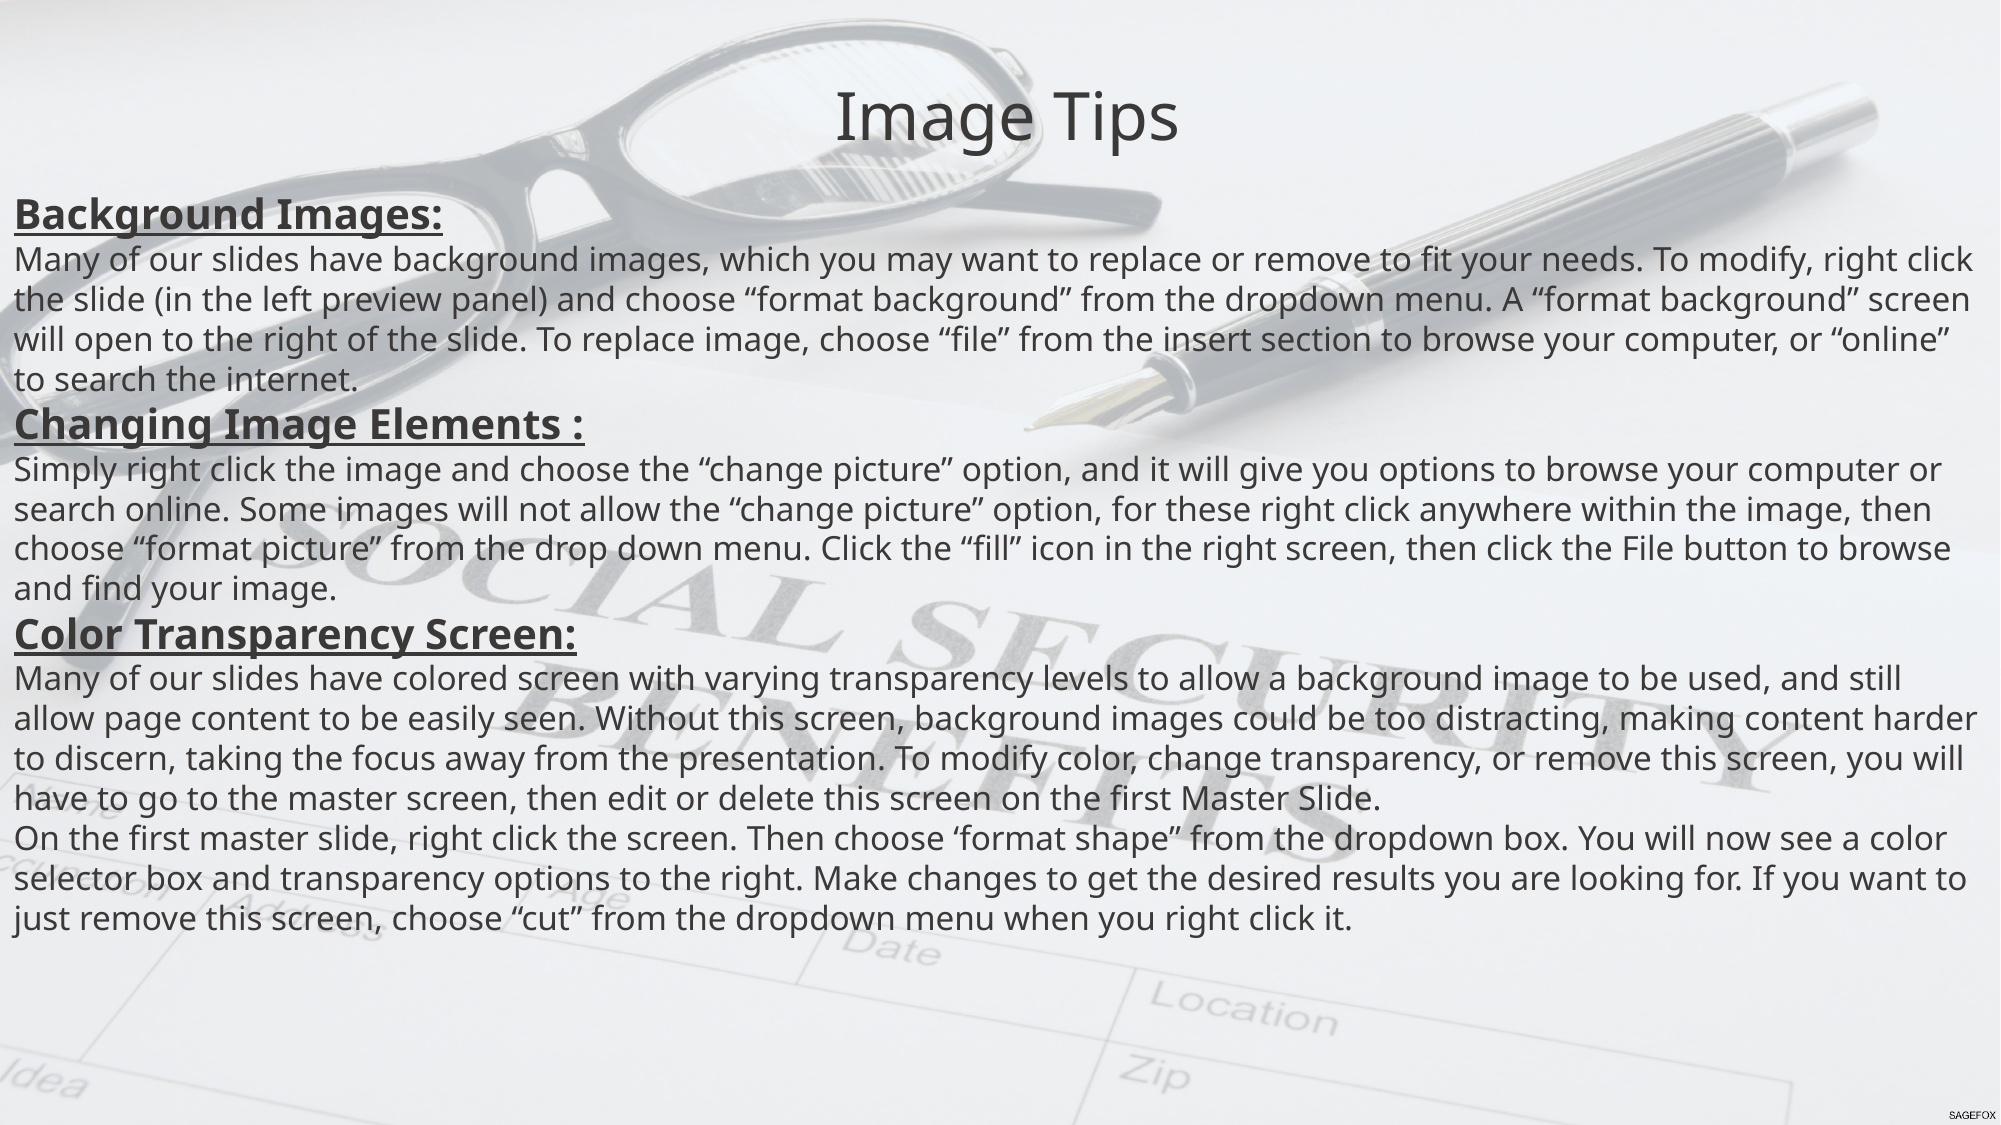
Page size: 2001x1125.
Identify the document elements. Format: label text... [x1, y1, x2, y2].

title Image Tips [597, 59, 1420, 177]
text_box Background Images: Many of our slides have background images, which you may want to replace or remove to fit your needs. To modify, right click the slide (in the left preview panel) and choose “format background” from the dropdown menu. A “format background” screen will open to the right of the slide. To replace image, choose “file” from the insert section to browse your computer, or “online” to search the internet. Changing Image Elements : Simply right click the image and choose the “change picture” option, and it will give you options to browse your computer or search online. Some images will not allow the “change picture” option, for these right click anywhere within the image, then choose “format picture” from the drop down menu. Click the “fill” icon in the right screen, then click the File button to browse and find your image. Color Transparency Screen: Many of our slides have colored screen with varying transparency levels to allow a background image to be used, and still allow page content to be easily seen. Without this screen, background images could be too distracting, making content harder to discern, taking the focus away from the presentation. To modify color, change transparency, or remove this screen, you will have to go to the master screen, then edit or delete this screen on the first Master Slide. On the first master slide, right click the screen. Then choose ‘format shape” from the dropdown box. You will now see a color selector box and transparency options to the right. Make changes to get the desired results you are looking for. If you want to just remove this screen, choose “cut” from the dropdown menu when you right click it. [0, 0, 2000, 1125]
